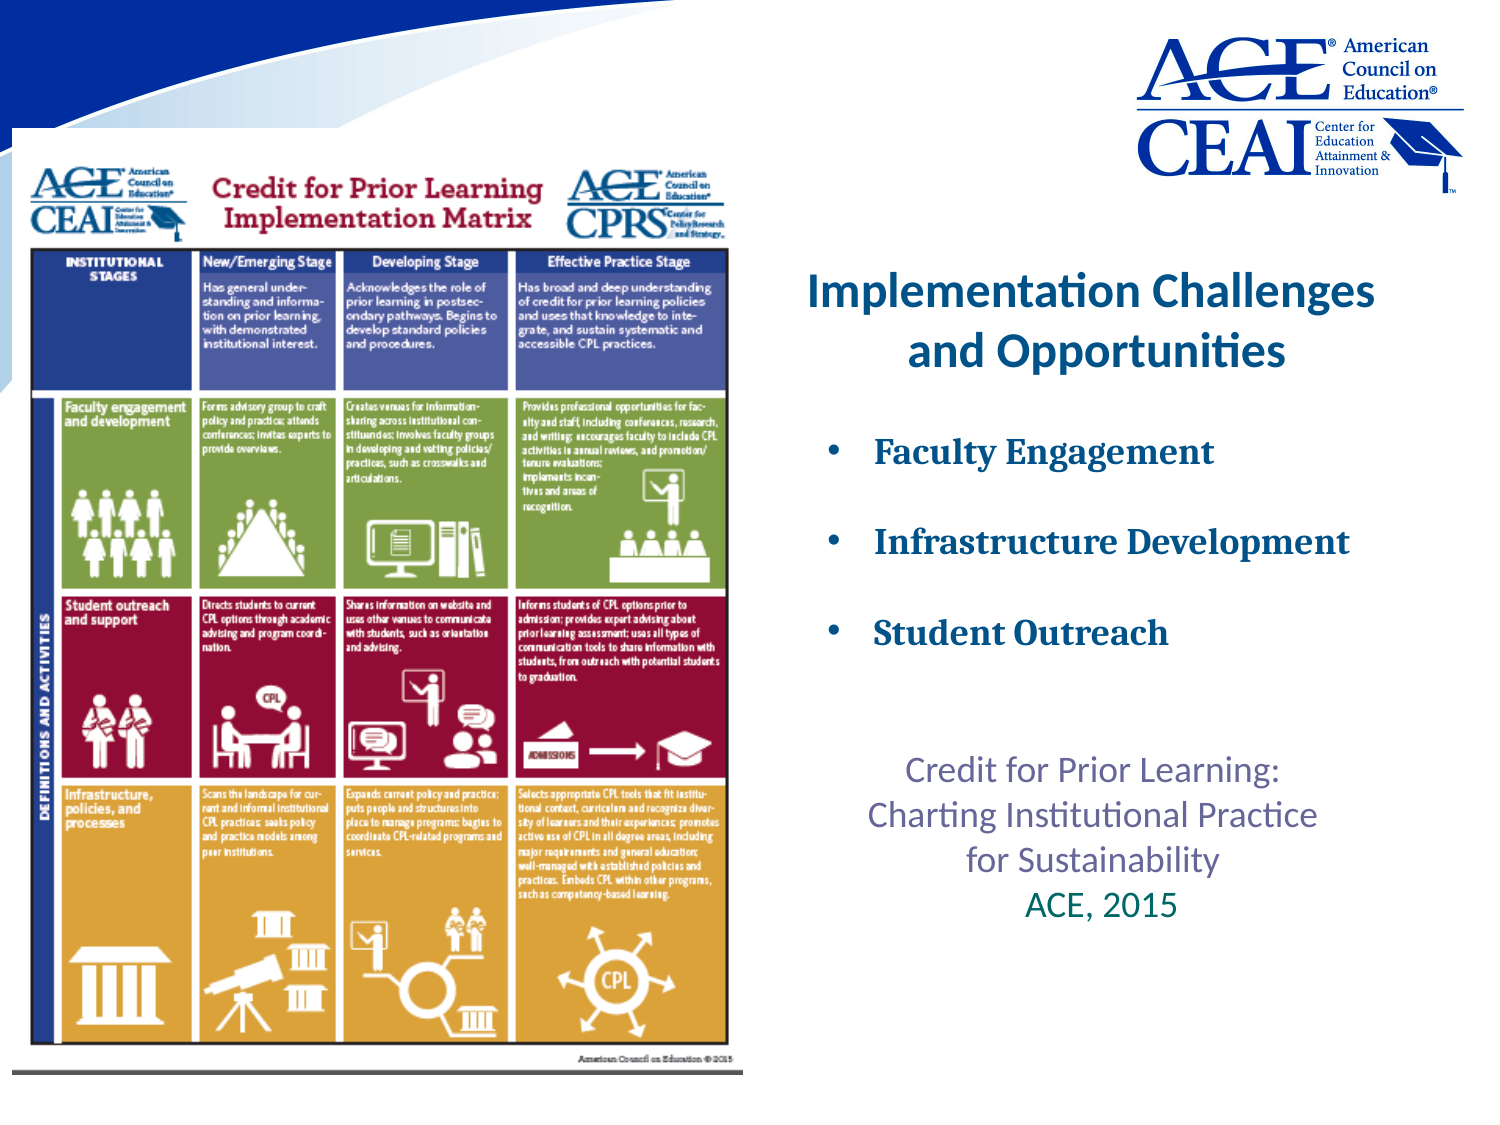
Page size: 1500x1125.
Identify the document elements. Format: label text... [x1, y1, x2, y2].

text_box Faculty Engagement Infrastructure Development Student Outreach [812, 420, 1389, 660]
text_box Implementation Challenges and Opportunities [791, 249, 1402, 385]
text_box Credit for Prior Learning: Charting Institutional Practice for Sustainability ACE, 2015 [852, 737, 1342, 978]
picture [0, 0, 1500, 1125]
